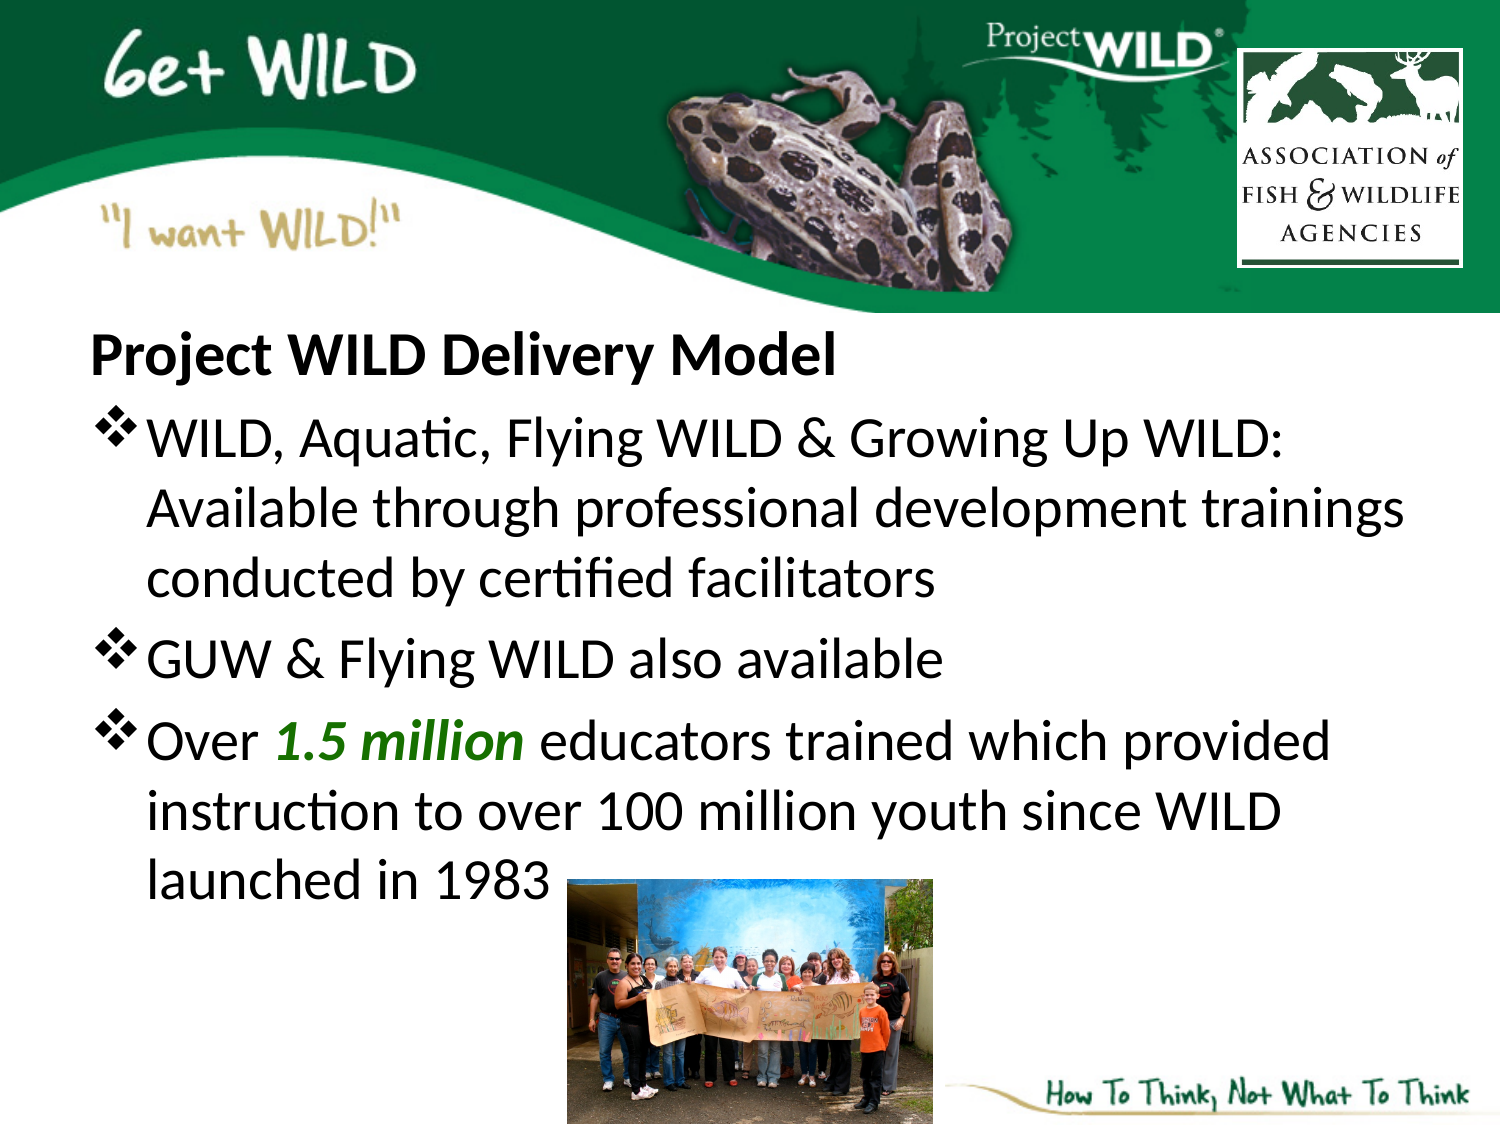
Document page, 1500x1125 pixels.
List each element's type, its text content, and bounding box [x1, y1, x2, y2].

list Project WILD Delivery Model WILD, Aquatic, Flying WILD & Growing Up WILD: Available through professional development trainings conducted by certified facilitators GUW & Flying WILD also available Over 1.5 million educators trained which provided instruction to over 100 million youth since WILD launched in 1983 [75, 322, 1425, 1005]
picture [945, 1063, 1500, 1125]
picture [567, 879, 933, 1125]
picture [0, 0, 1500, 313]
